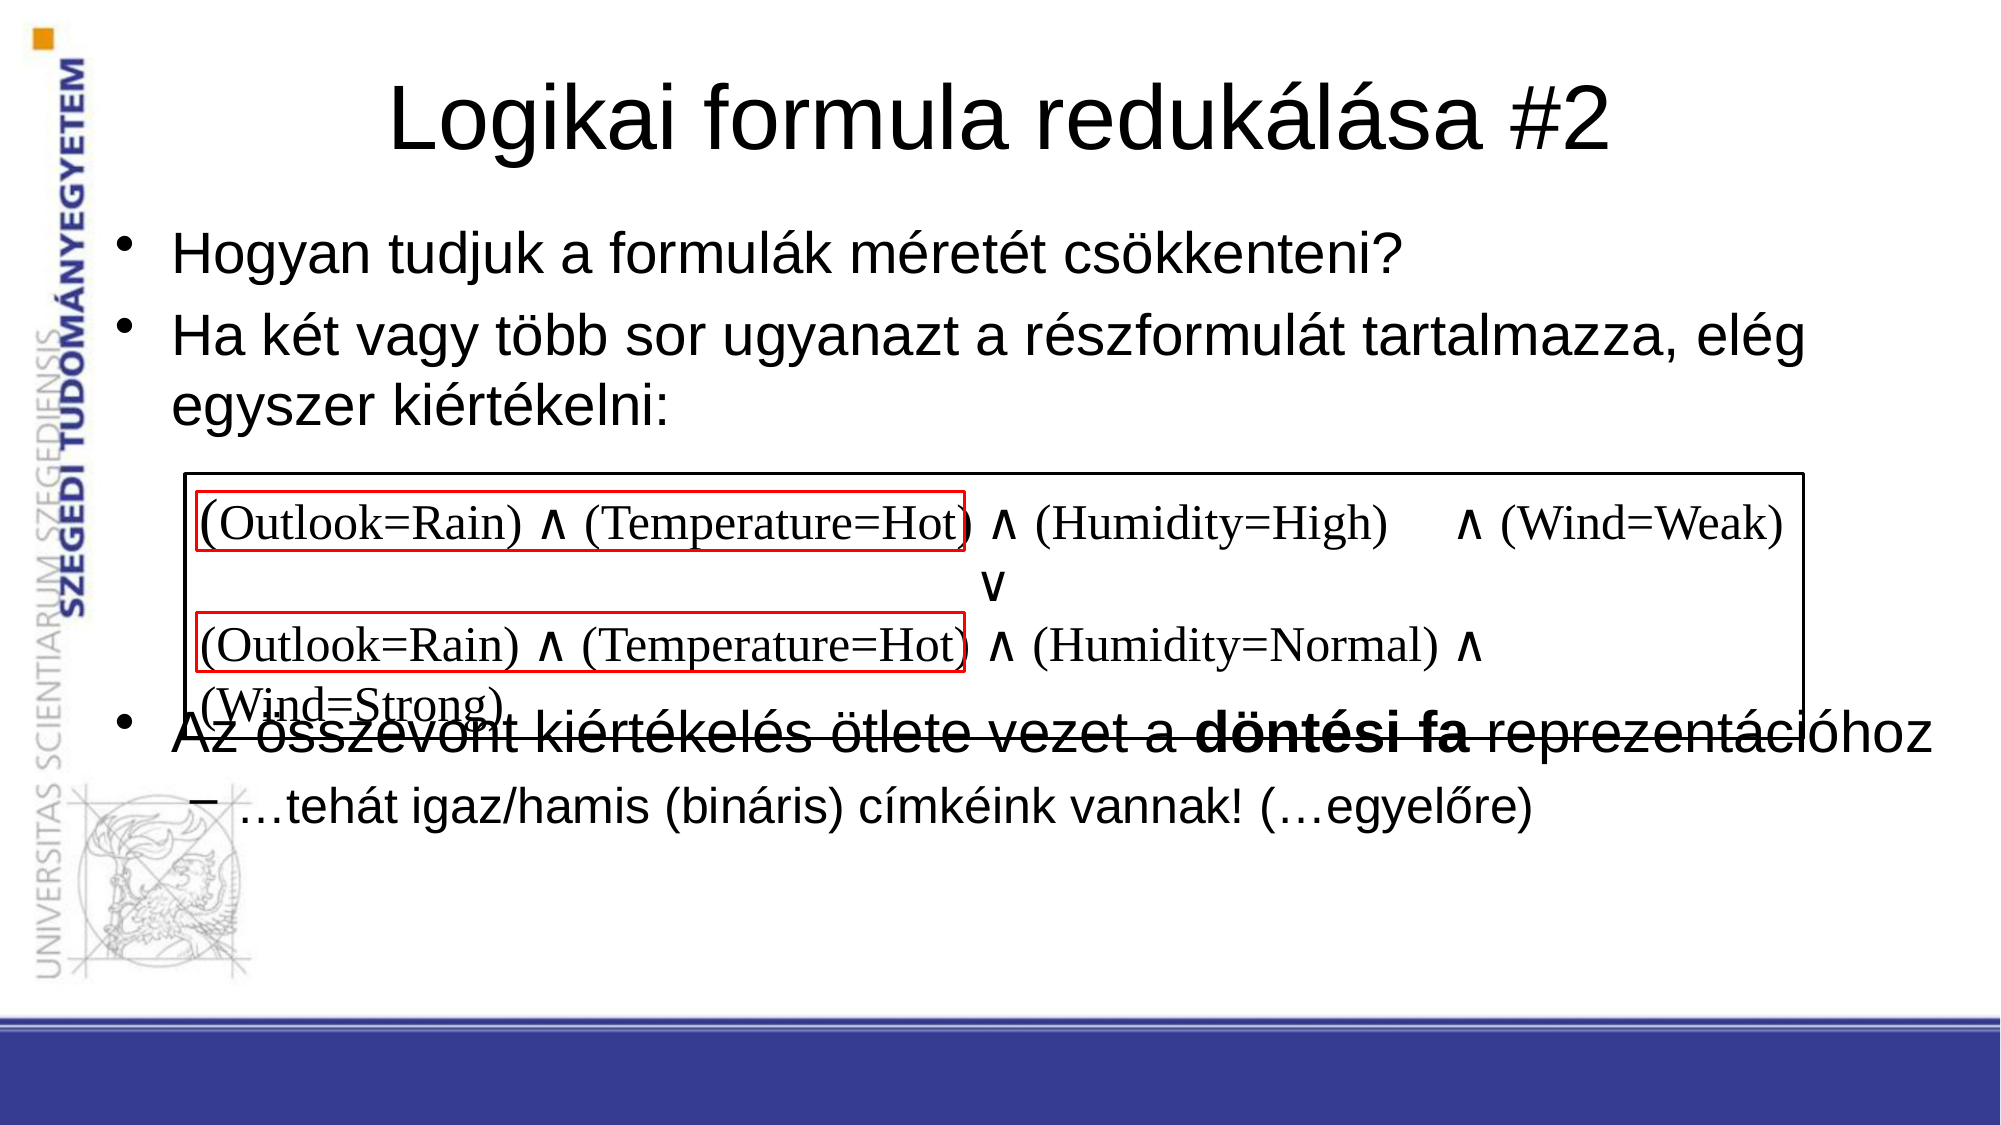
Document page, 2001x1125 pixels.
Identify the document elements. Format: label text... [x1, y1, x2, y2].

text_box [195, 489, 967, 553]
list Hogyan tudjuk a formulák méretét csökkenteni? Ha két vagy több sor ugyanazt a részformulát tartalmazza, elég egyszer kiértékelni: Az összevont kiértékelés ötlete vezet a döntési fa reprezentációhoz …tehát igaz/hamis (bináris) címkéink vannak! (…egyelőre) [99, 208, 1957, 951]
text_box [195, 611, 967, 674]
title Logikai formula redukálása #2 [99, 19, 1900, 207]
picture [0, 0, 2001, 1125]
text_box (Outlook=Rain) ∧ (Temperature=Hot) ∧ (Humidity=High) ∧ (Wind=Weak) ∨ (Outlook=Rain) ∧ (Temperature=Hot) ∧ (Humidity=Normal) ∧ (Wind=Strong) [184, 473, 1804, 739]
